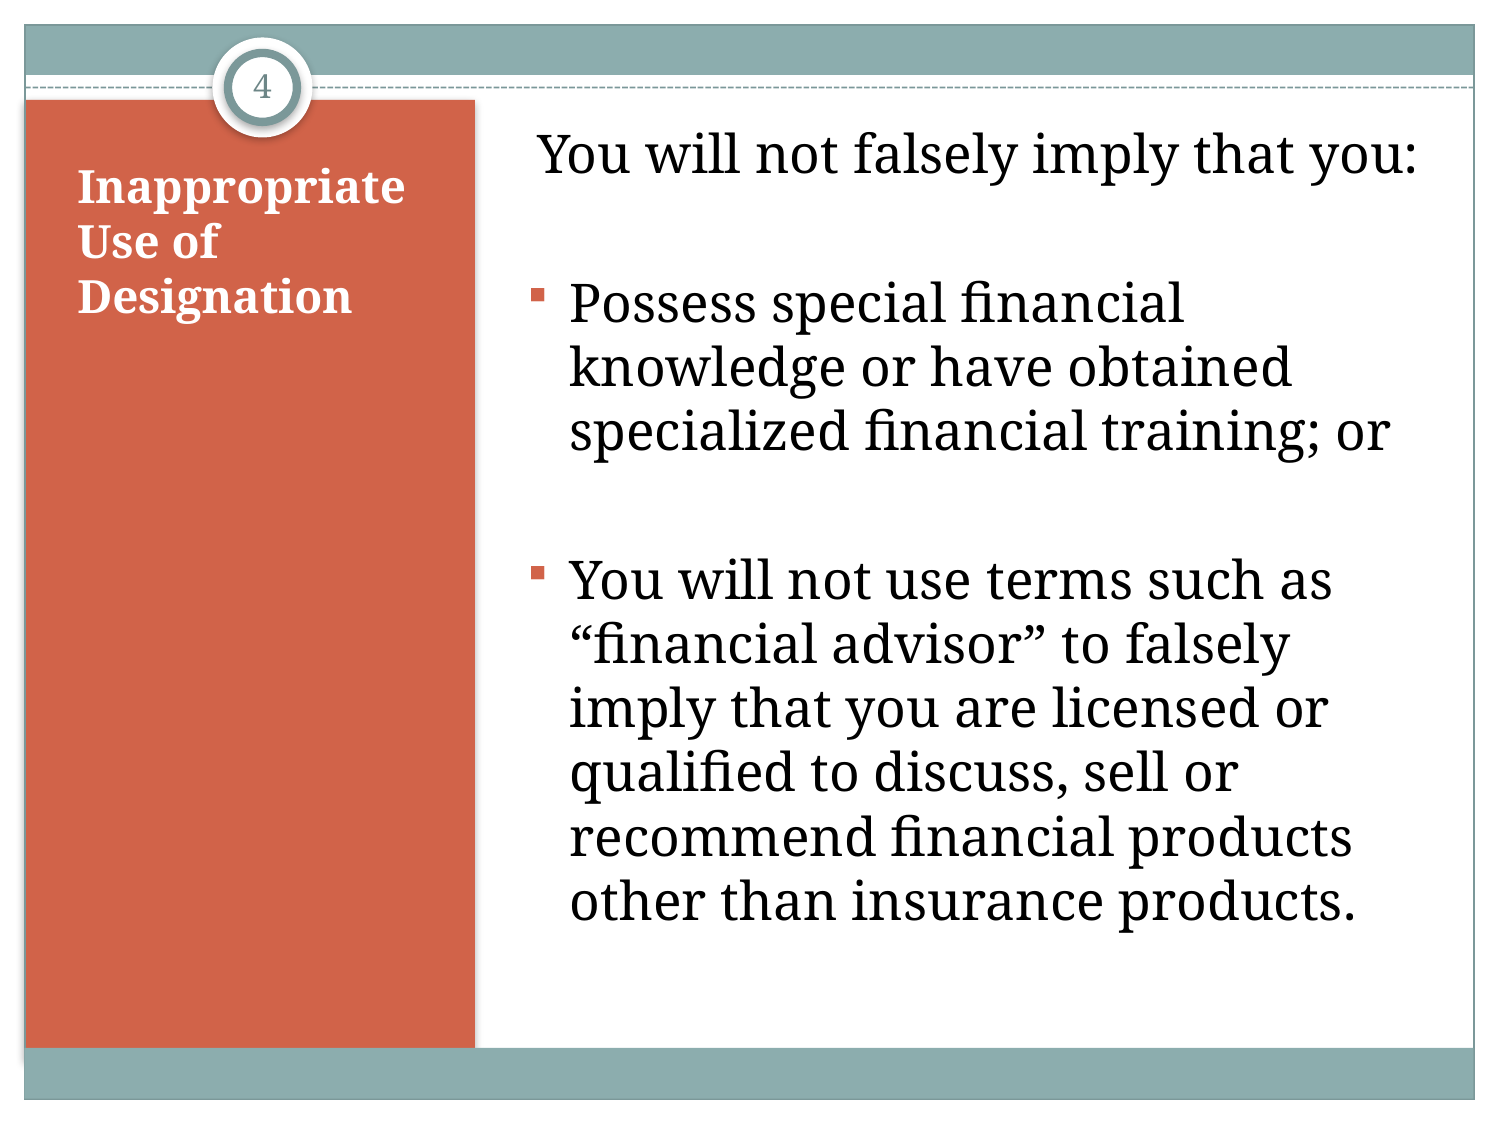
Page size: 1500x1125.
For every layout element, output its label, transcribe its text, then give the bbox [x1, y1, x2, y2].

title Inappropriate Use of Designation [62, 149, 450, 363]
slide_number 4 [225, 51, 300, 124]
list You will not falsely imply that you: Possess special financial knowledge or have obtained specialized financial training; or You will not use terms such as “financial advisor” to falsely imply that you are licensed or qualified to discuss, sell or recommend financial products other than insurance products. [512, 112, 1438, 1000]
